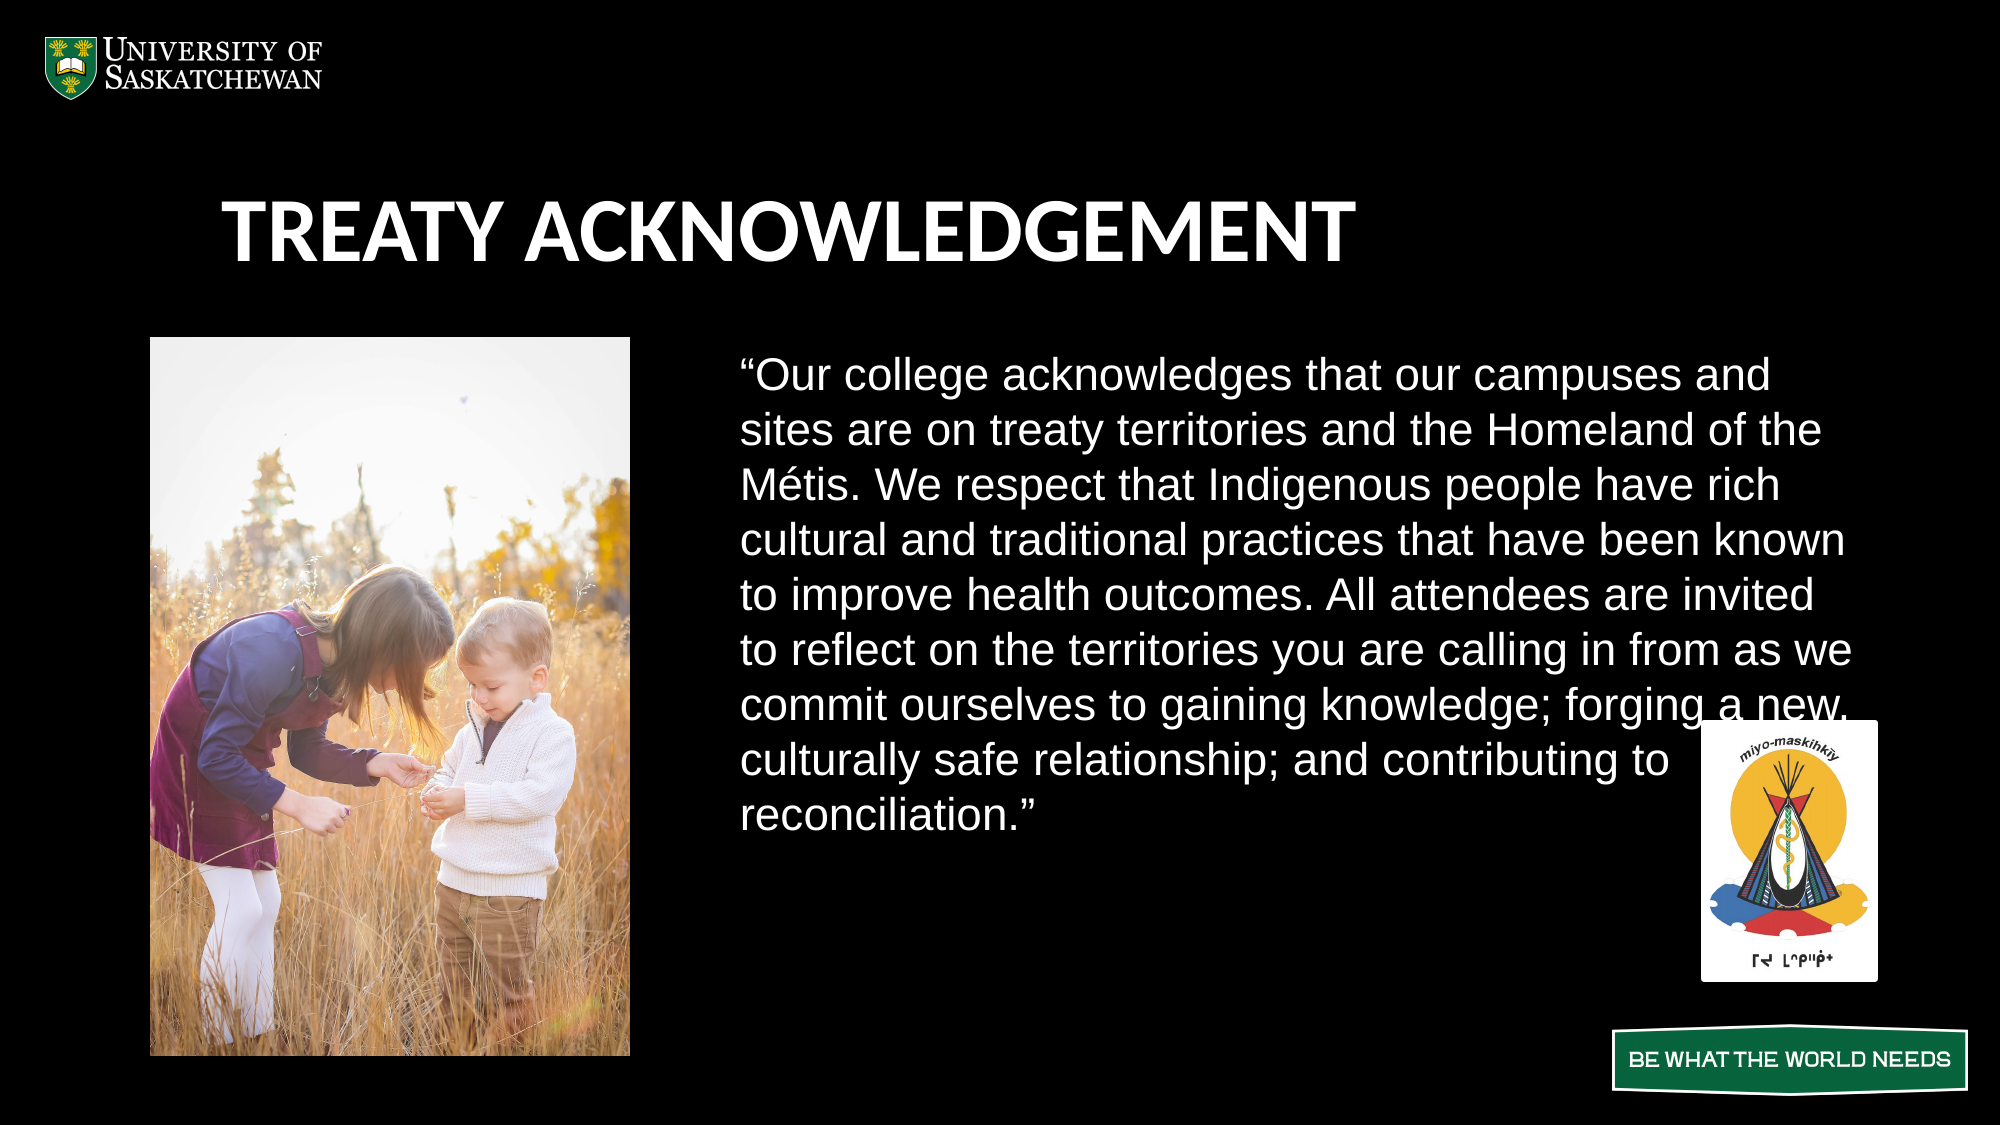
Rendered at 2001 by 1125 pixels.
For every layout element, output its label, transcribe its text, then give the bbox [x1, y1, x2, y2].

picture [45, 37, 322, 100]
picture [150, 337, 630, 1057]
picture [1612, 1024, 1968, 1096]
text_box “Our college acknowledges that our campuses and sites are on treaty territories and the Homeland of the Métis. We respect that Indigenous people have rich cultural and traditional practices that have been known to improve health outcomes. All attendees are invited to reflect on the territories you are calling in from as we commit ourselves to gaining knowledge; forging a new, culturally safe relationship; and contributing to reconciliation.” [725, 337, 1873, 908]
text_box TREATY ACKNOWLEDGEMENT [167, 162, 1413, 275]
picture [1706, 725, 1873, 976]
